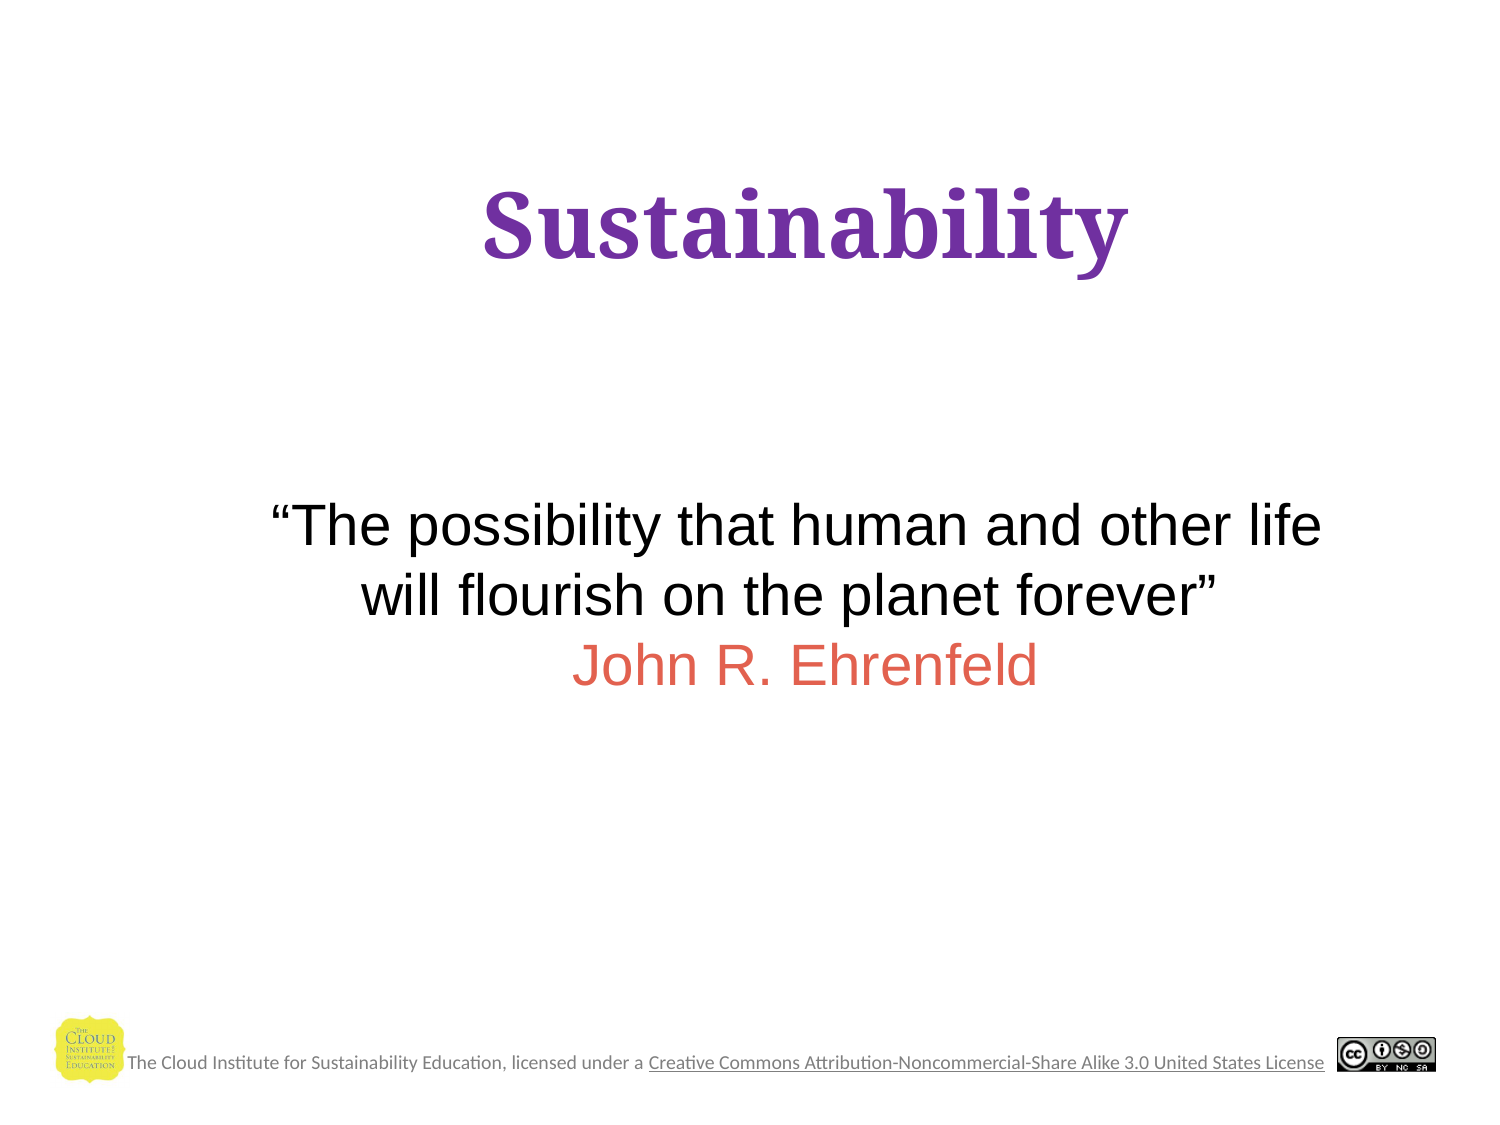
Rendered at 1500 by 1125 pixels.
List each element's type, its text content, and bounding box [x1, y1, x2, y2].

picture [1337, 1037, 1436, 1073]
picture [50, 1012, 130, 1088]
text_box Sustainability “The possibility that human and other life will flourish on the planet forever” John R. Ehrenfeld [112, 167, 1500, 840]
